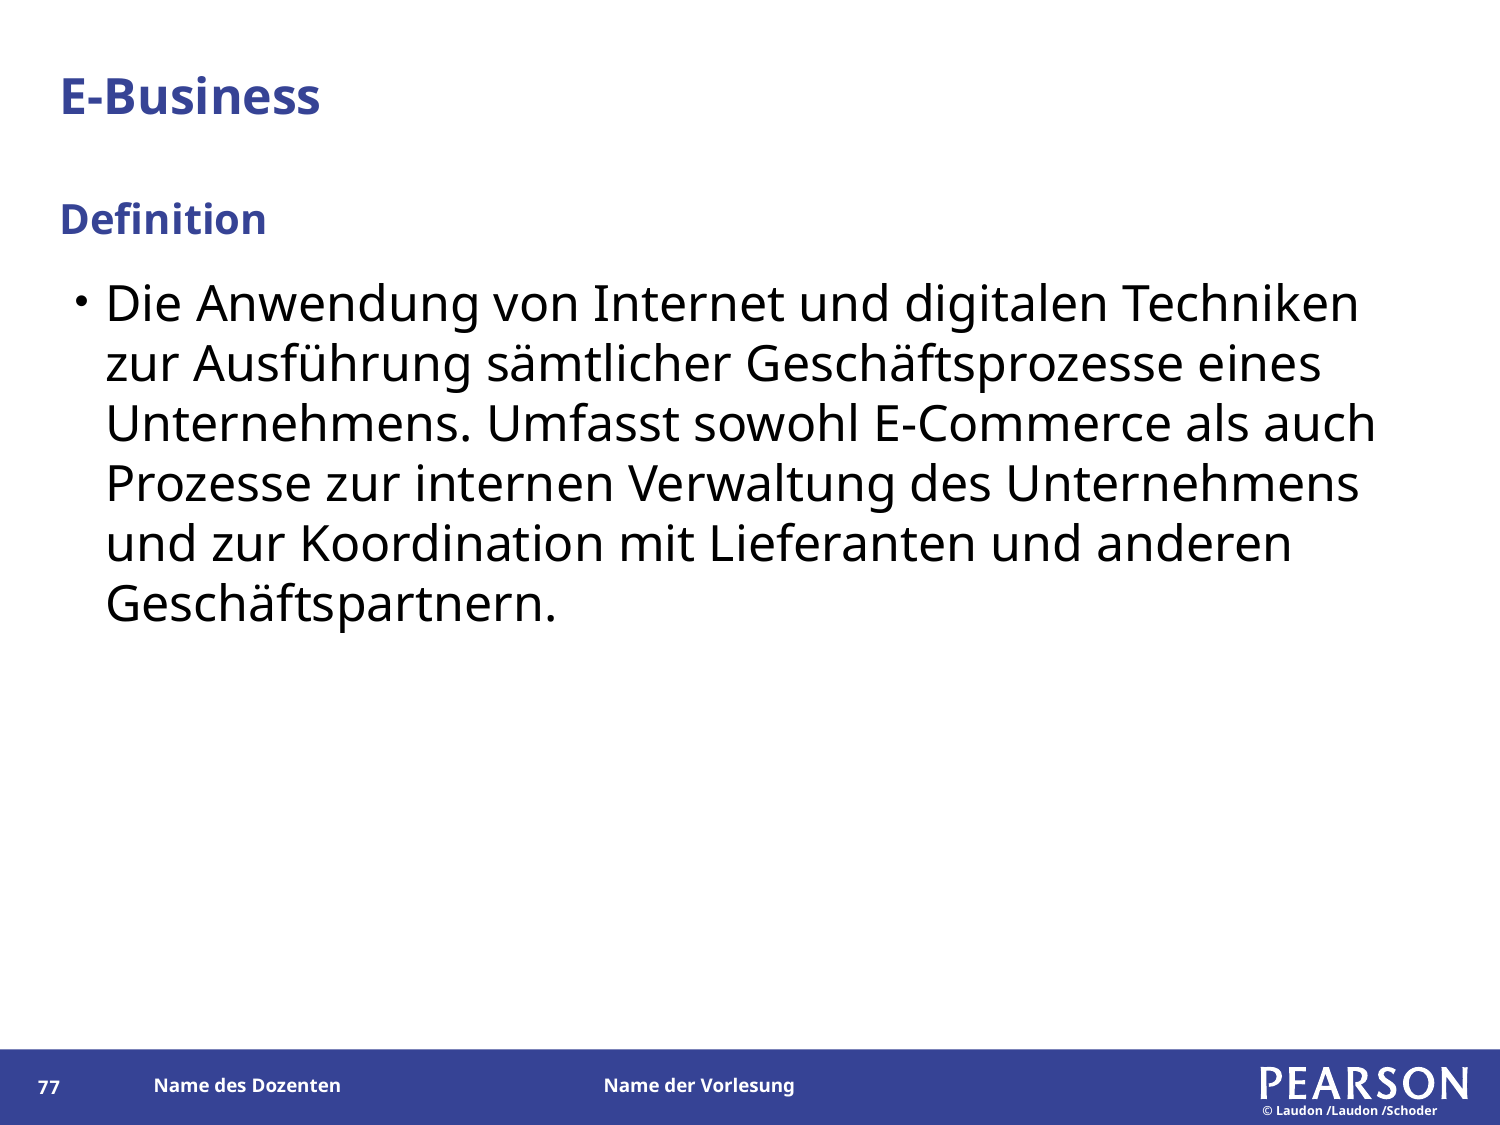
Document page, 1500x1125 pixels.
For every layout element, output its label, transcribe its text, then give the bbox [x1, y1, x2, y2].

subtitle Definition [59, 192, 1410, 243]
slide_number 76 [22, 1067, 136, 1098]
title E-Business [59, 64, 1410, 192]
list Die Anwendung von Internet und digitalen Techniken zur Ausführung sämtlicher Geschäftsprozesse eines Unternehmens. Umfasst sowohl E-Commerce als auch Prozesse zur internen Verwaltung des Unternehmens und zur Koordination mit Lieferanten und anderen Geschäftspartnern. [59, 263, 1410, 1017]
